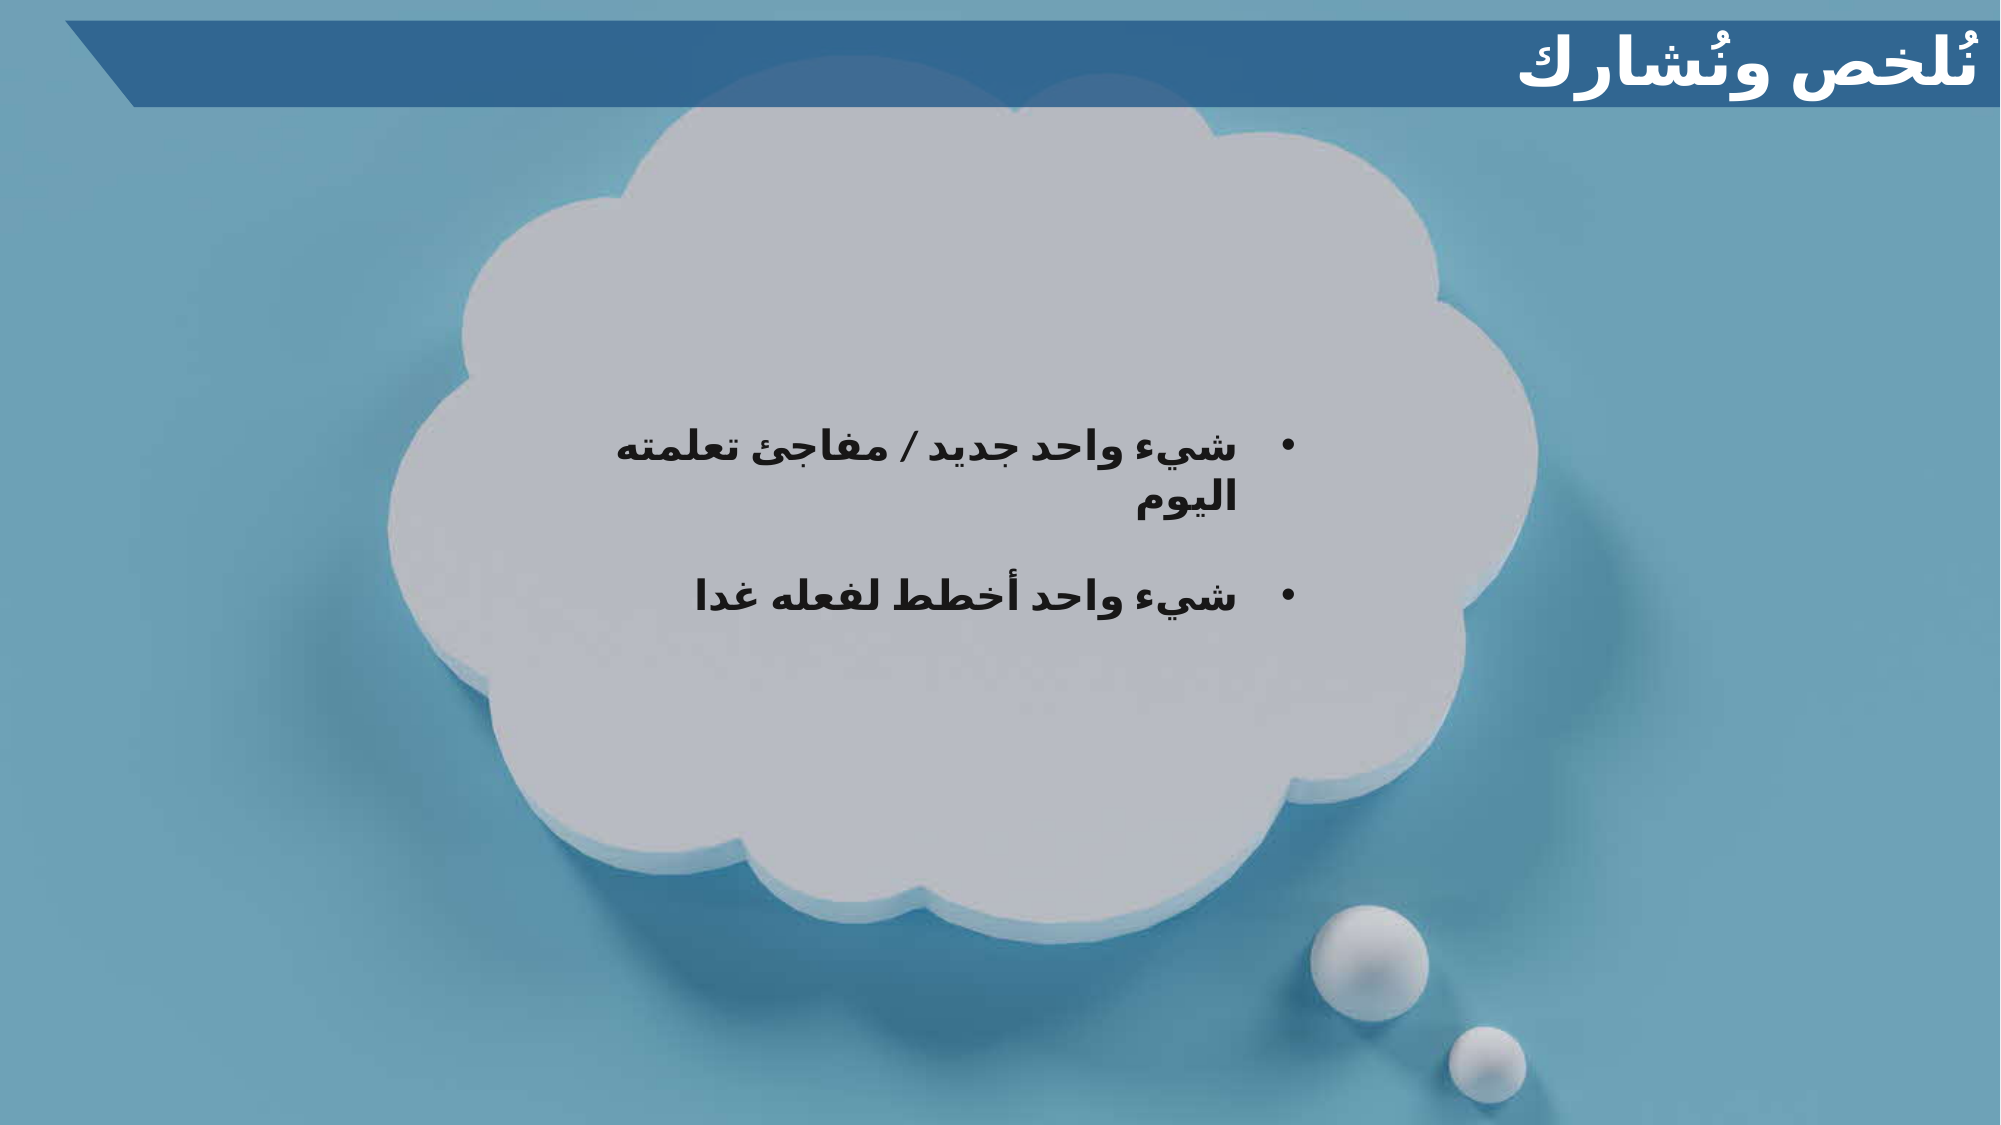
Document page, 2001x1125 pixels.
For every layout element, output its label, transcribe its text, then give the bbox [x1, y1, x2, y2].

text_box نُلخص ونُشارك [0, 11, 1996, 107]
picture [0, 0, 2001, 1125]
text_box شيء واحد جديد / مفاجئ تعلمته اليوم شيء واحد أخطط لفعله غدا [497, 411, 1311, 627]
text_box [134, 20, 2000, 108]
